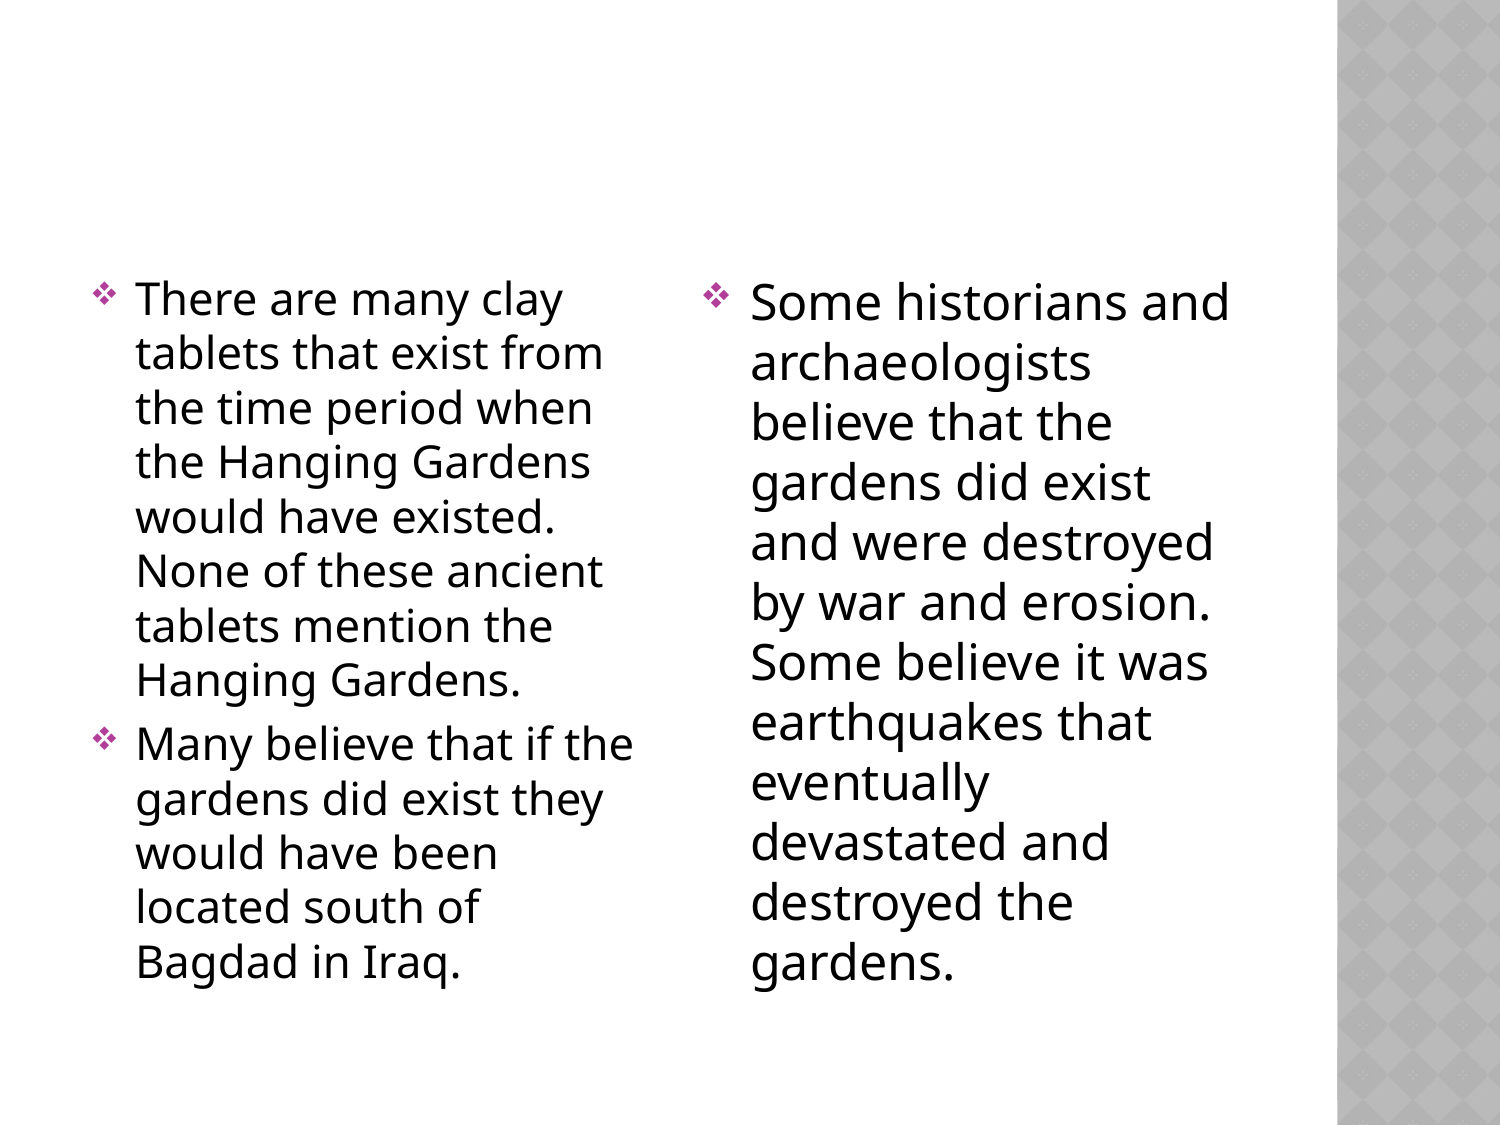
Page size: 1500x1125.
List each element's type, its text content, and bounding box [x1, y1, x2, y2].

list Some historians and archaeologists believe that the gardens did exist and were destroyed by war and erosion. Some believe it was earthquakes that eventually devastated and destroyed the gardens. [685, 262, 1263, 1005]
list There are many clay tablets that exist from the time period when the Hanging Gardens would have existed. None of these ancient tablets mention the Hanging Gardens. Many believe that if the gardens did exist they would have been located south of Bagdad in Iraq. [75, 262, 653, 1005]
